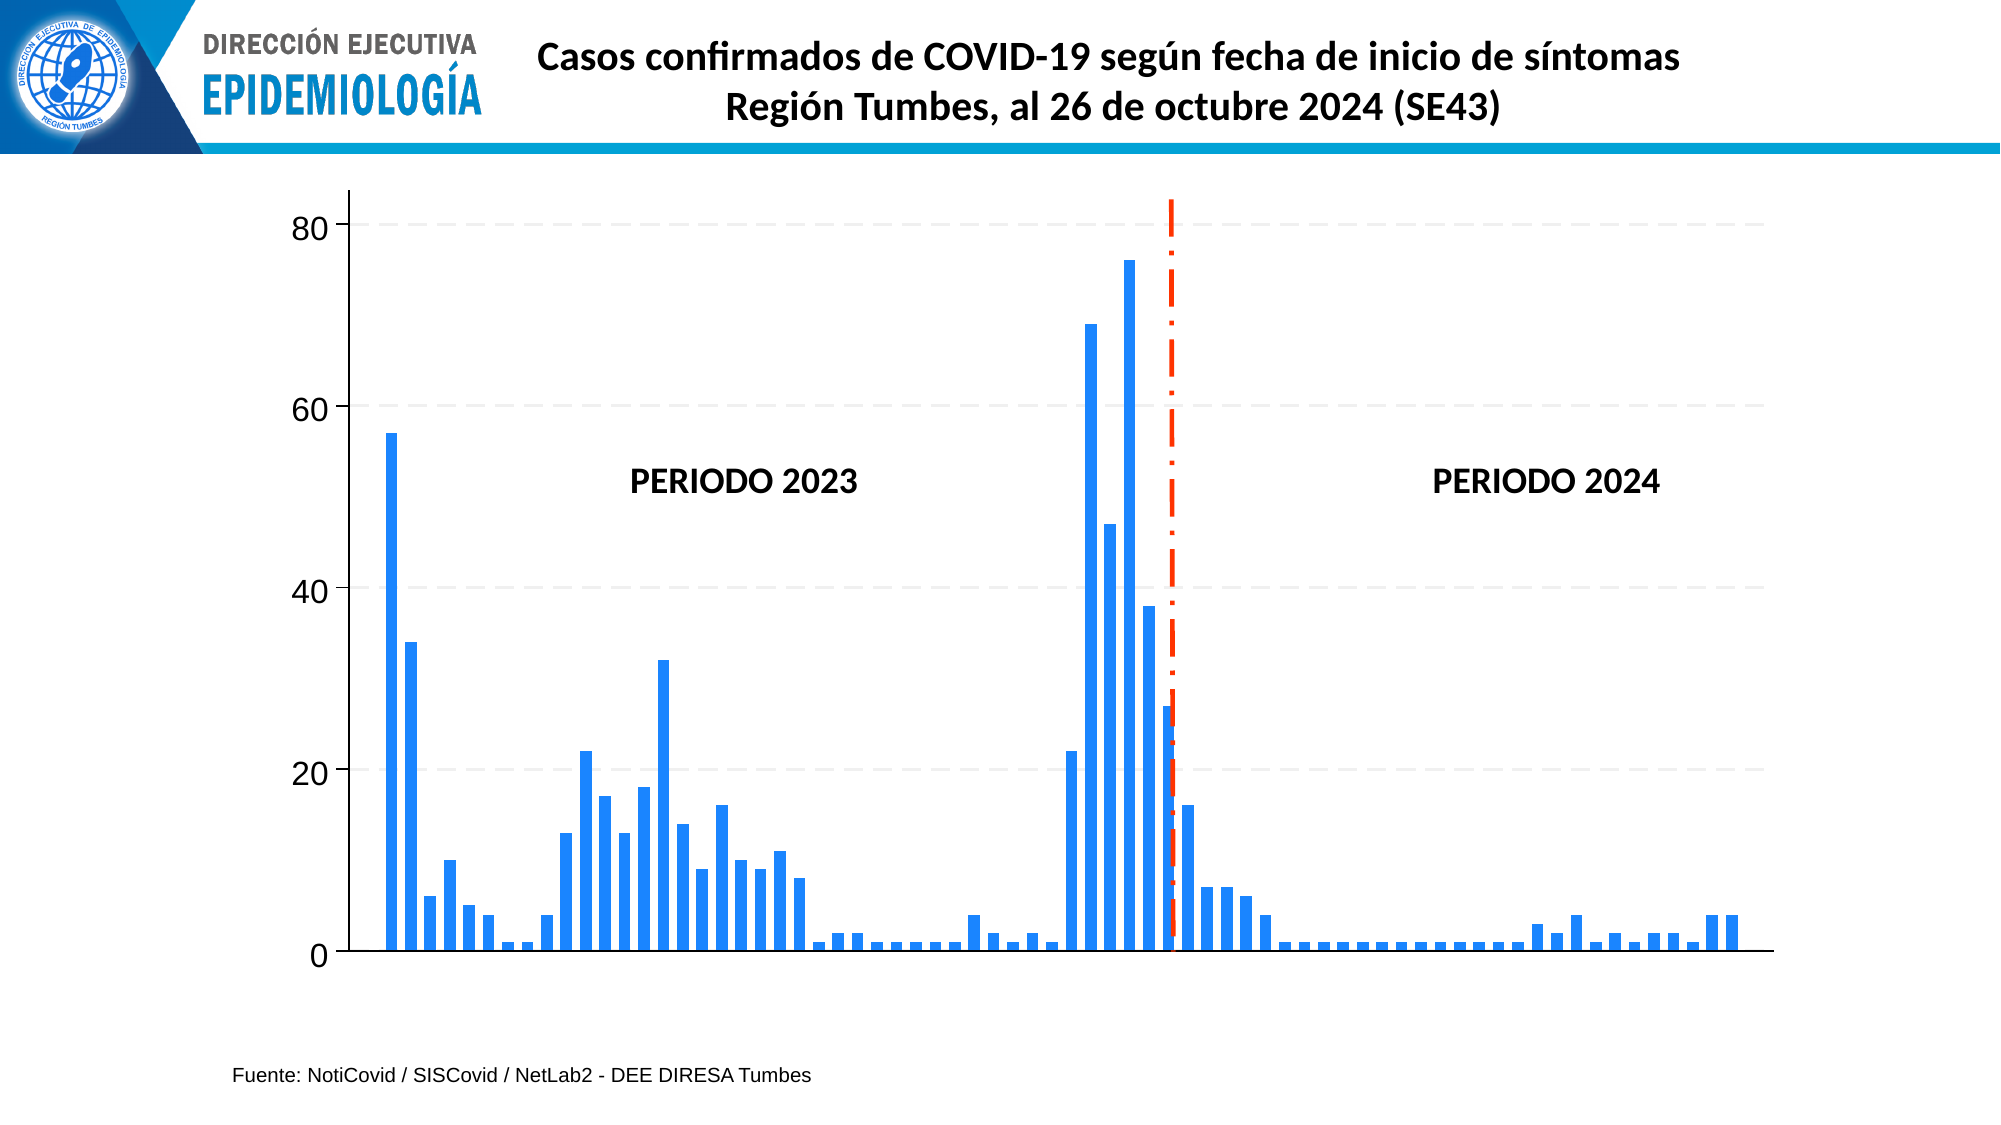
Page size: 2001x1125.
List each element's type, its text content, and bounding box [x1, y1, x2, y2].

text_box [0, 142, 2000, 155]
picture [192, 155, 1808, 1125]
text_box Casos confirmados de COVID-19 según fecha de inicio de síntomas Región Tumbes, al 26 de octubre 2024 (SE43) [522, 21, 1706, 137]
picture [0, 0, 512, 154]
